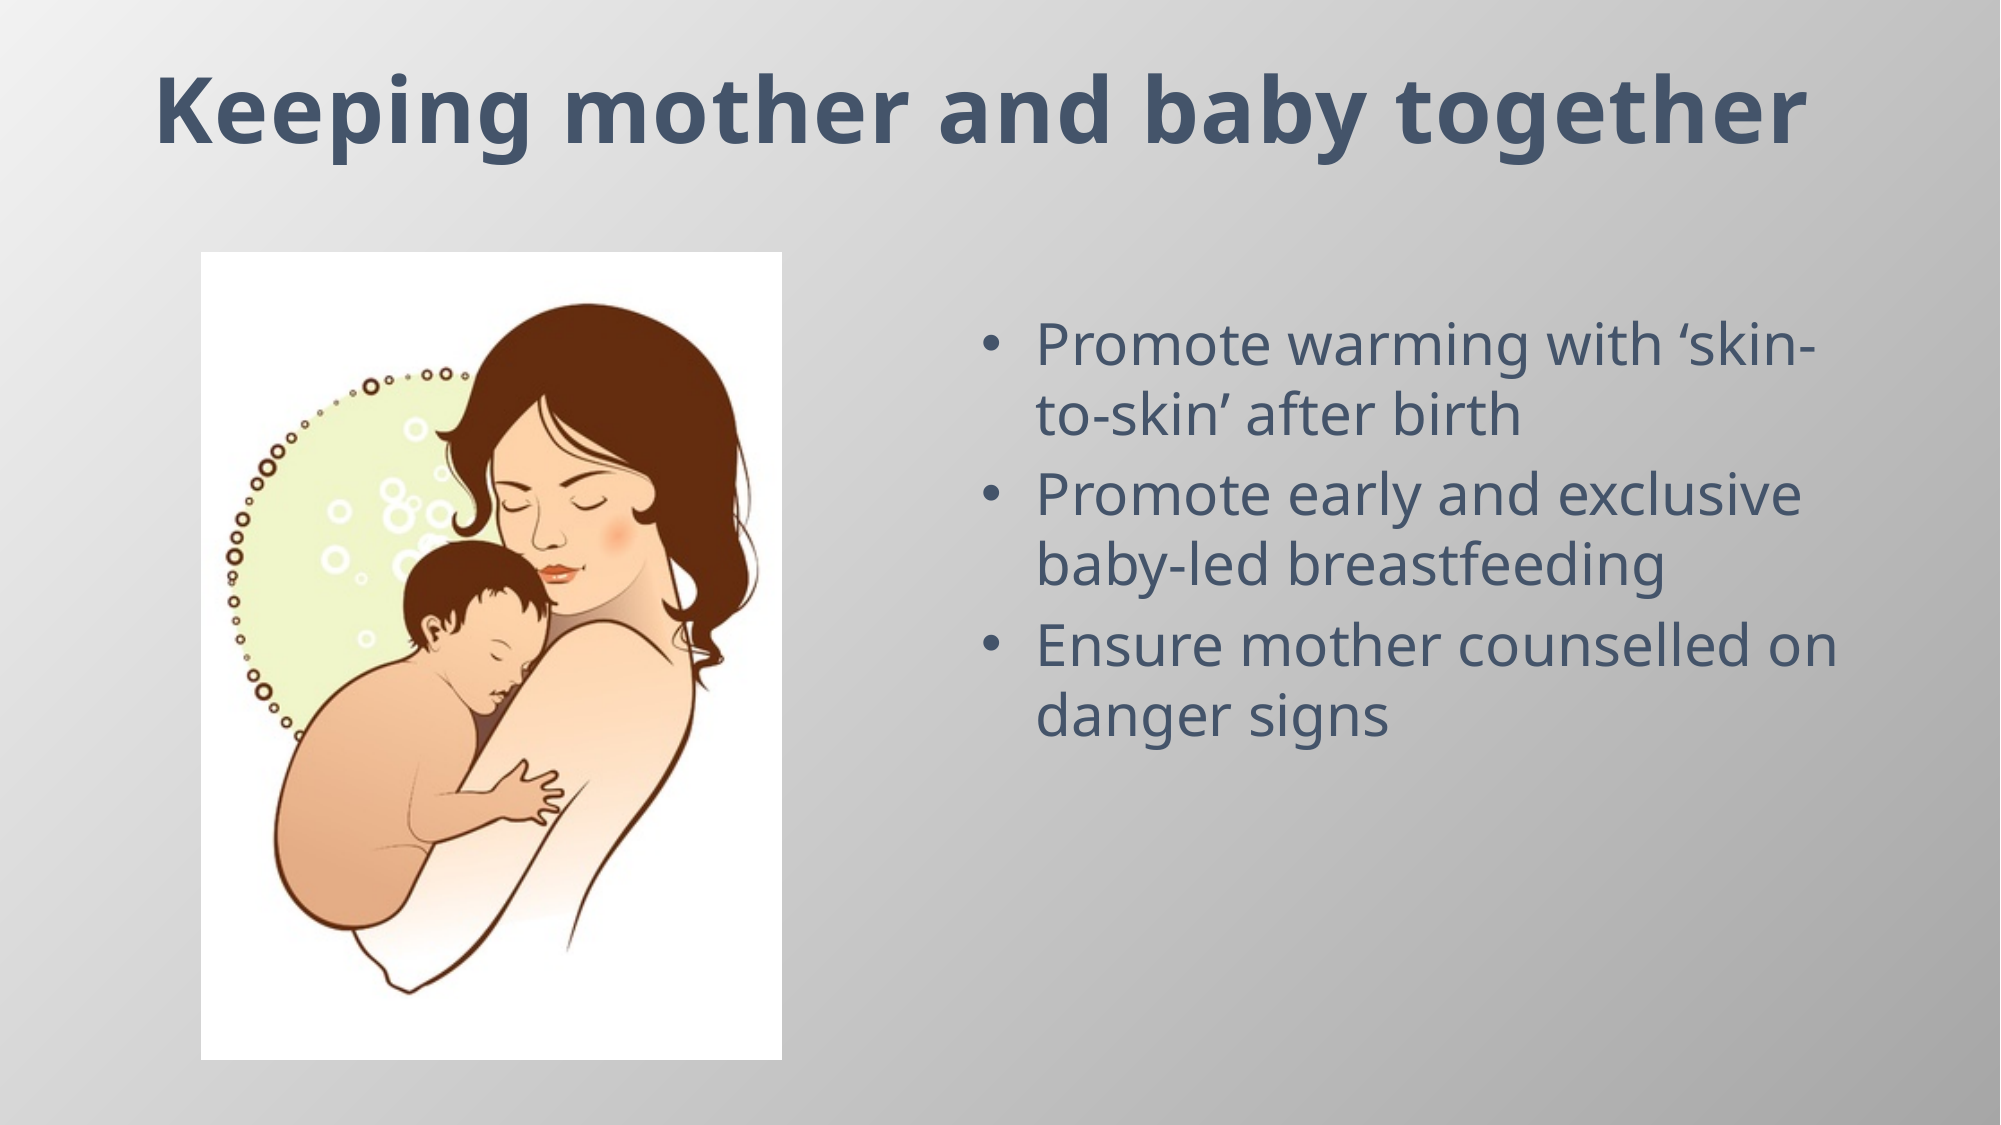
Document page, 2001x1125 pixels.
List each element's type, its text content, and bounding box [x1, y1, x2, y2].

title Keeping mother and baby together [137, 59, 1863, 278]
list Promote warming with ‘skin-to-skin’ after birth Promote early and exclusive baby-led breastfeeding Ensure mother counselled on danger signs [911, 299, 1863, 1014]
picture [201, 252, 782, 1060]
